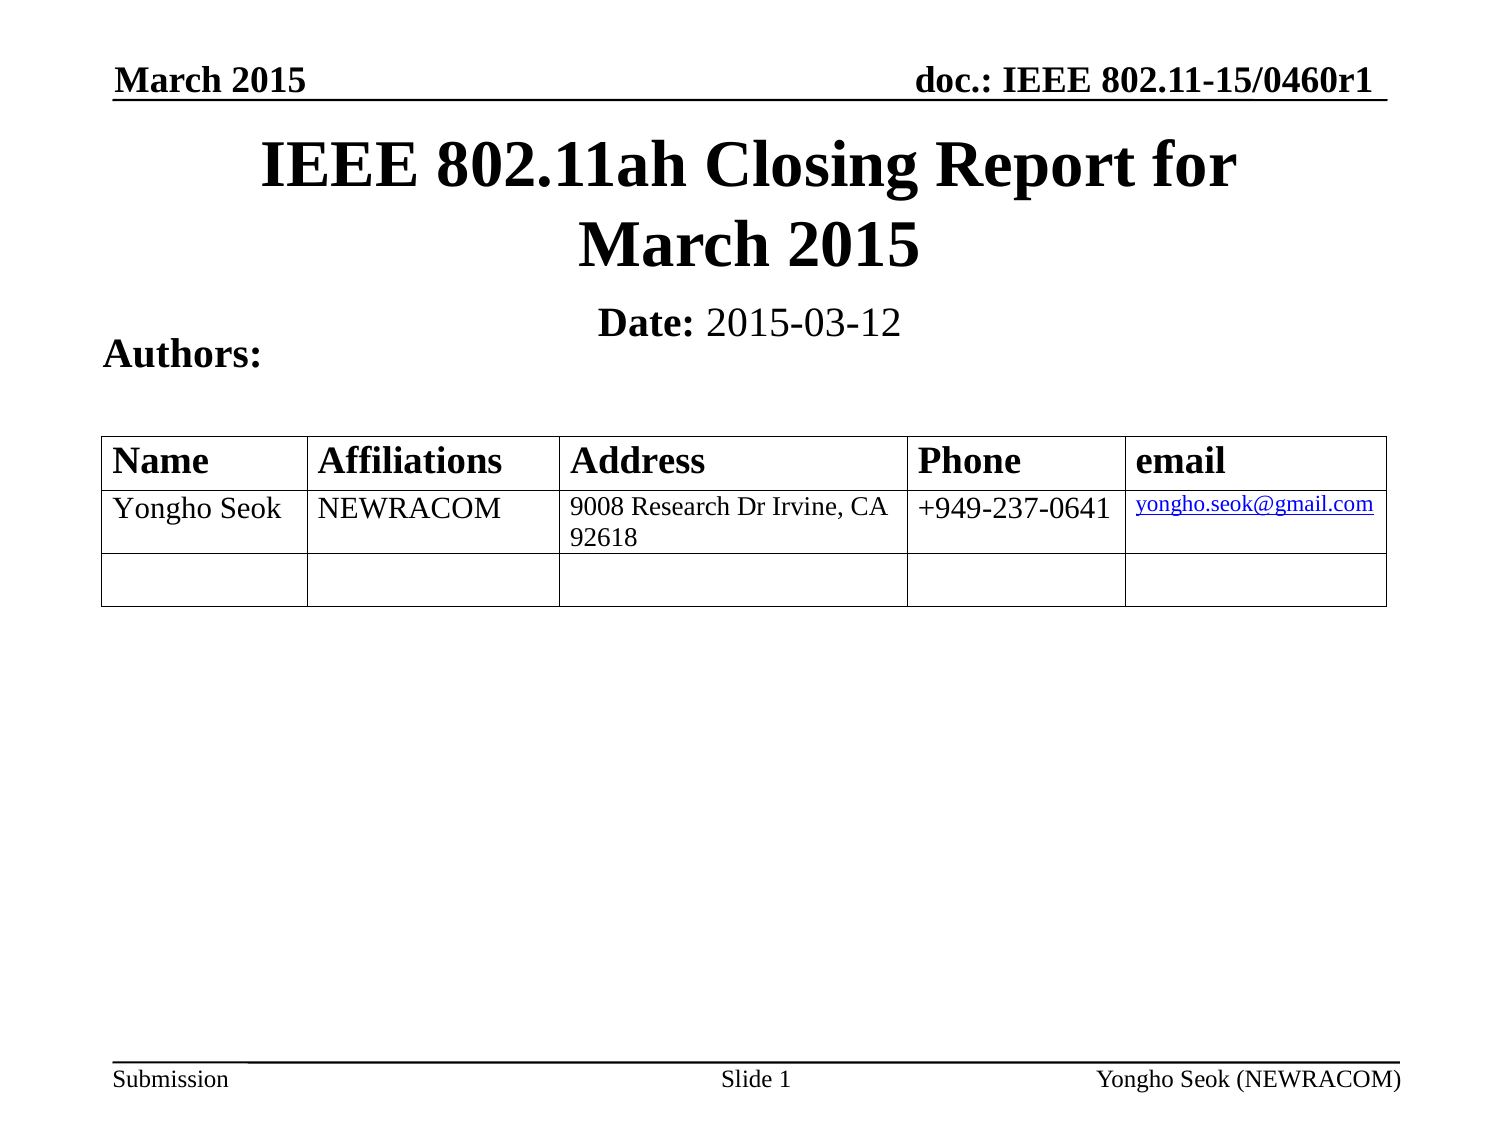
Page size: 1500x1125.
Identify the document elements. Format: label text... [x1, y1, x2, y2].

title IEEE 802.11ah Closing Report for March 2015 [112, 112, 1388, 287]
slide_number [114, 54, 309, 101]
text_box Authors: [87, 318, 325, 381]
footer Yongho Seok (NEWRACOM) [1088, 1076, 1402, 1093]
slide_number Slide 1 [712, 1076, 800, 1093]
list Date: 2015-03-12 [112, 287, 1388, 351]
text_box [87, 436, 1413, 1068]
